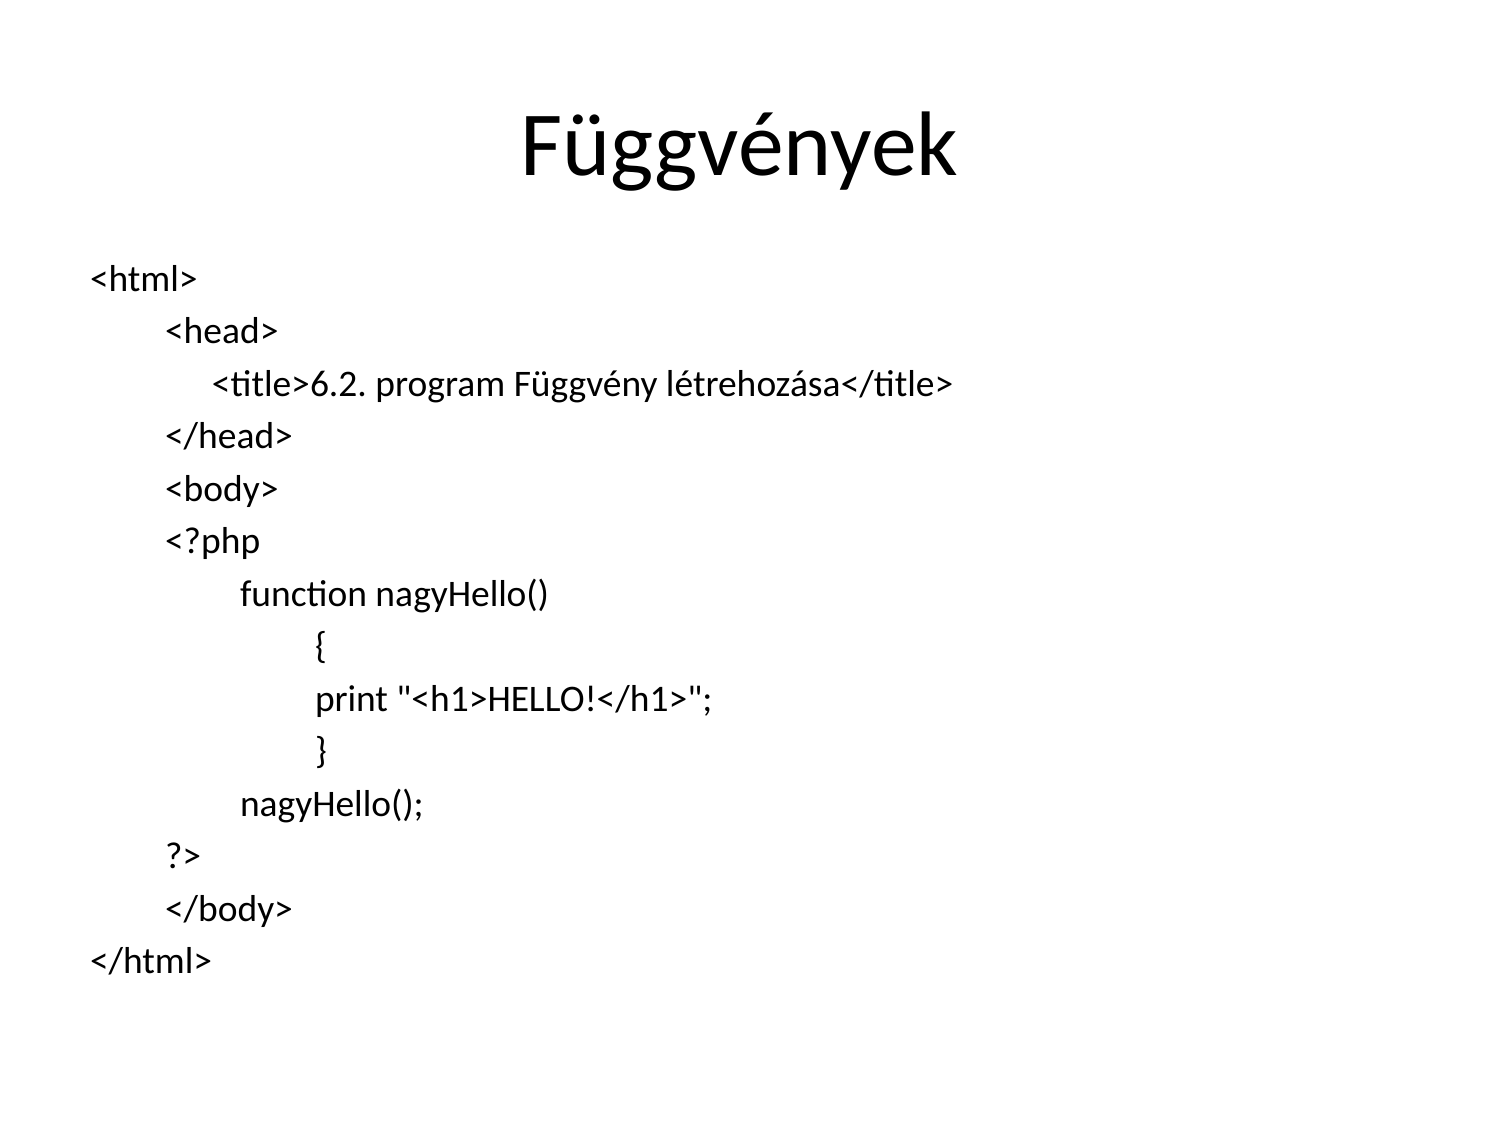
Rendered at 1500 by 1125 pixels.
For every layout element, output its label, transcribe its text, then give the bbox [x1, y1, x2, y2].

list <html> <head> <title>6.2. program Függvény létrehozása</title> </head> <body> <?php function nagyHello() { print "<h1>HELLO!</h1>"; } nagyHello(); ?> </body> </html> [75, 246, 1425, 1005]
title Függvények [75, 45, 1425, 233]
